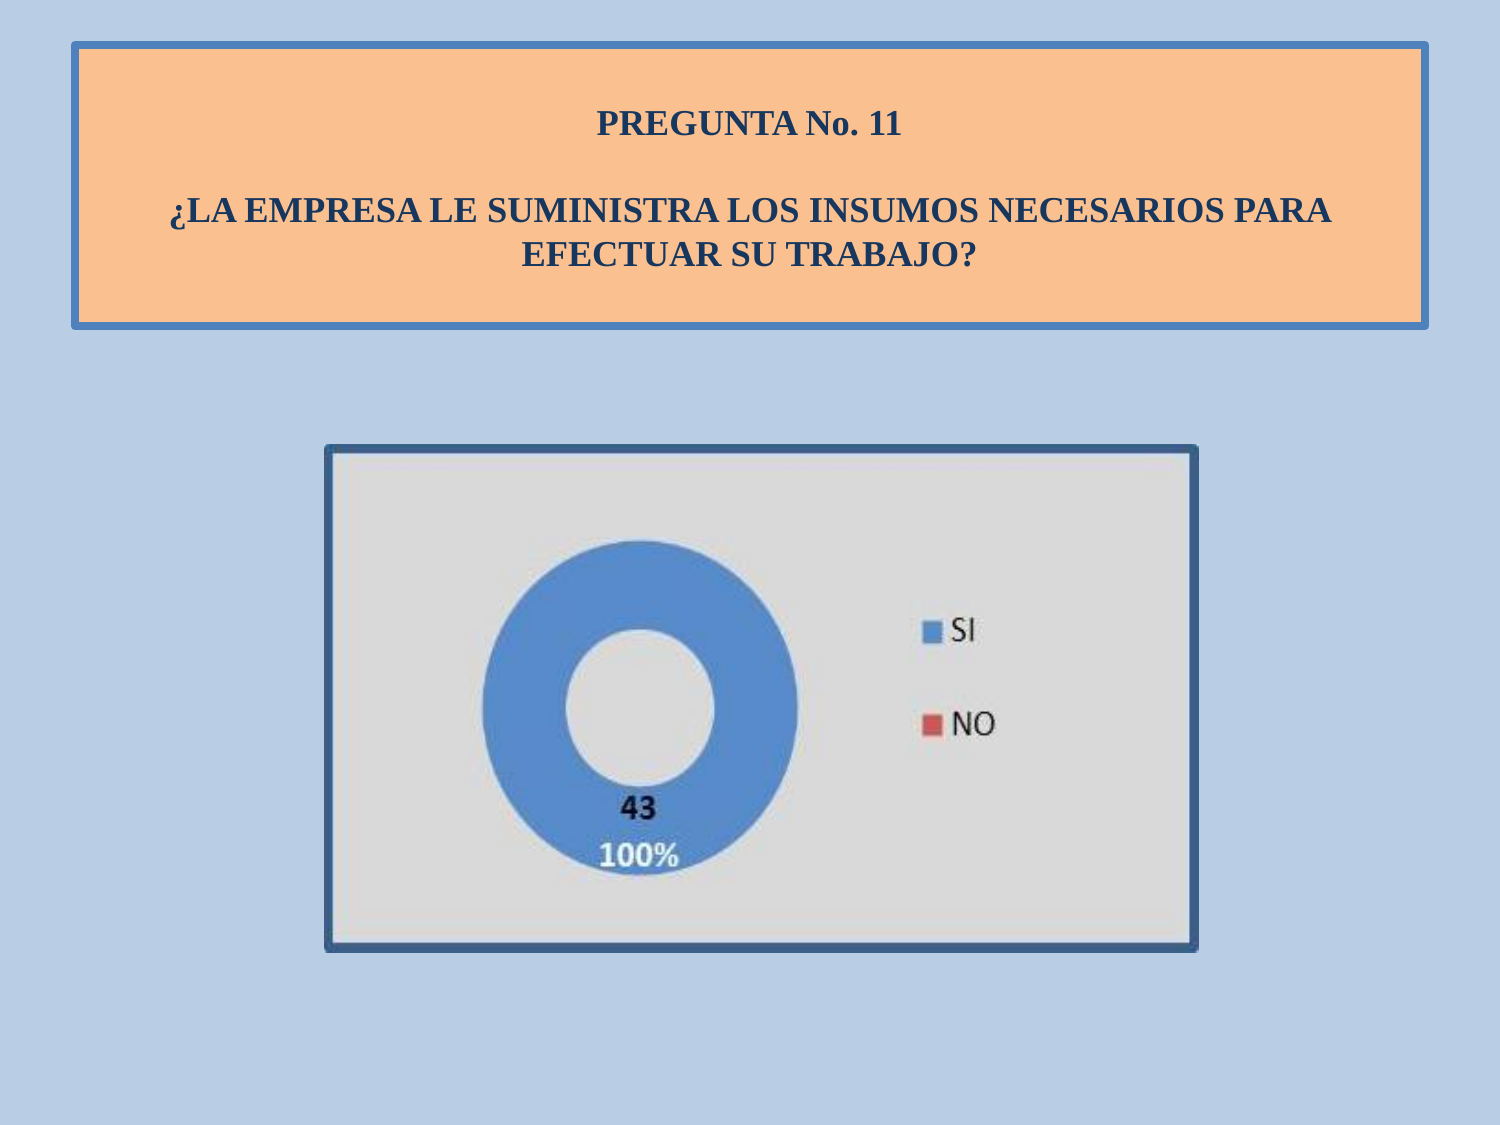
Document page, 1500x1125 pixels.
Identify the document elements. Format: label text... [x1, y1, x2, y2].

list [324, 444, 1200, 953]
title PREGUNTA No. 11 ¿LA EMPRESA LE SUMINISTRA LOS INSUMOS NECESARIOS PARA EFECTUAR SU TRABAJO? [75, 45, 1425, 327]
